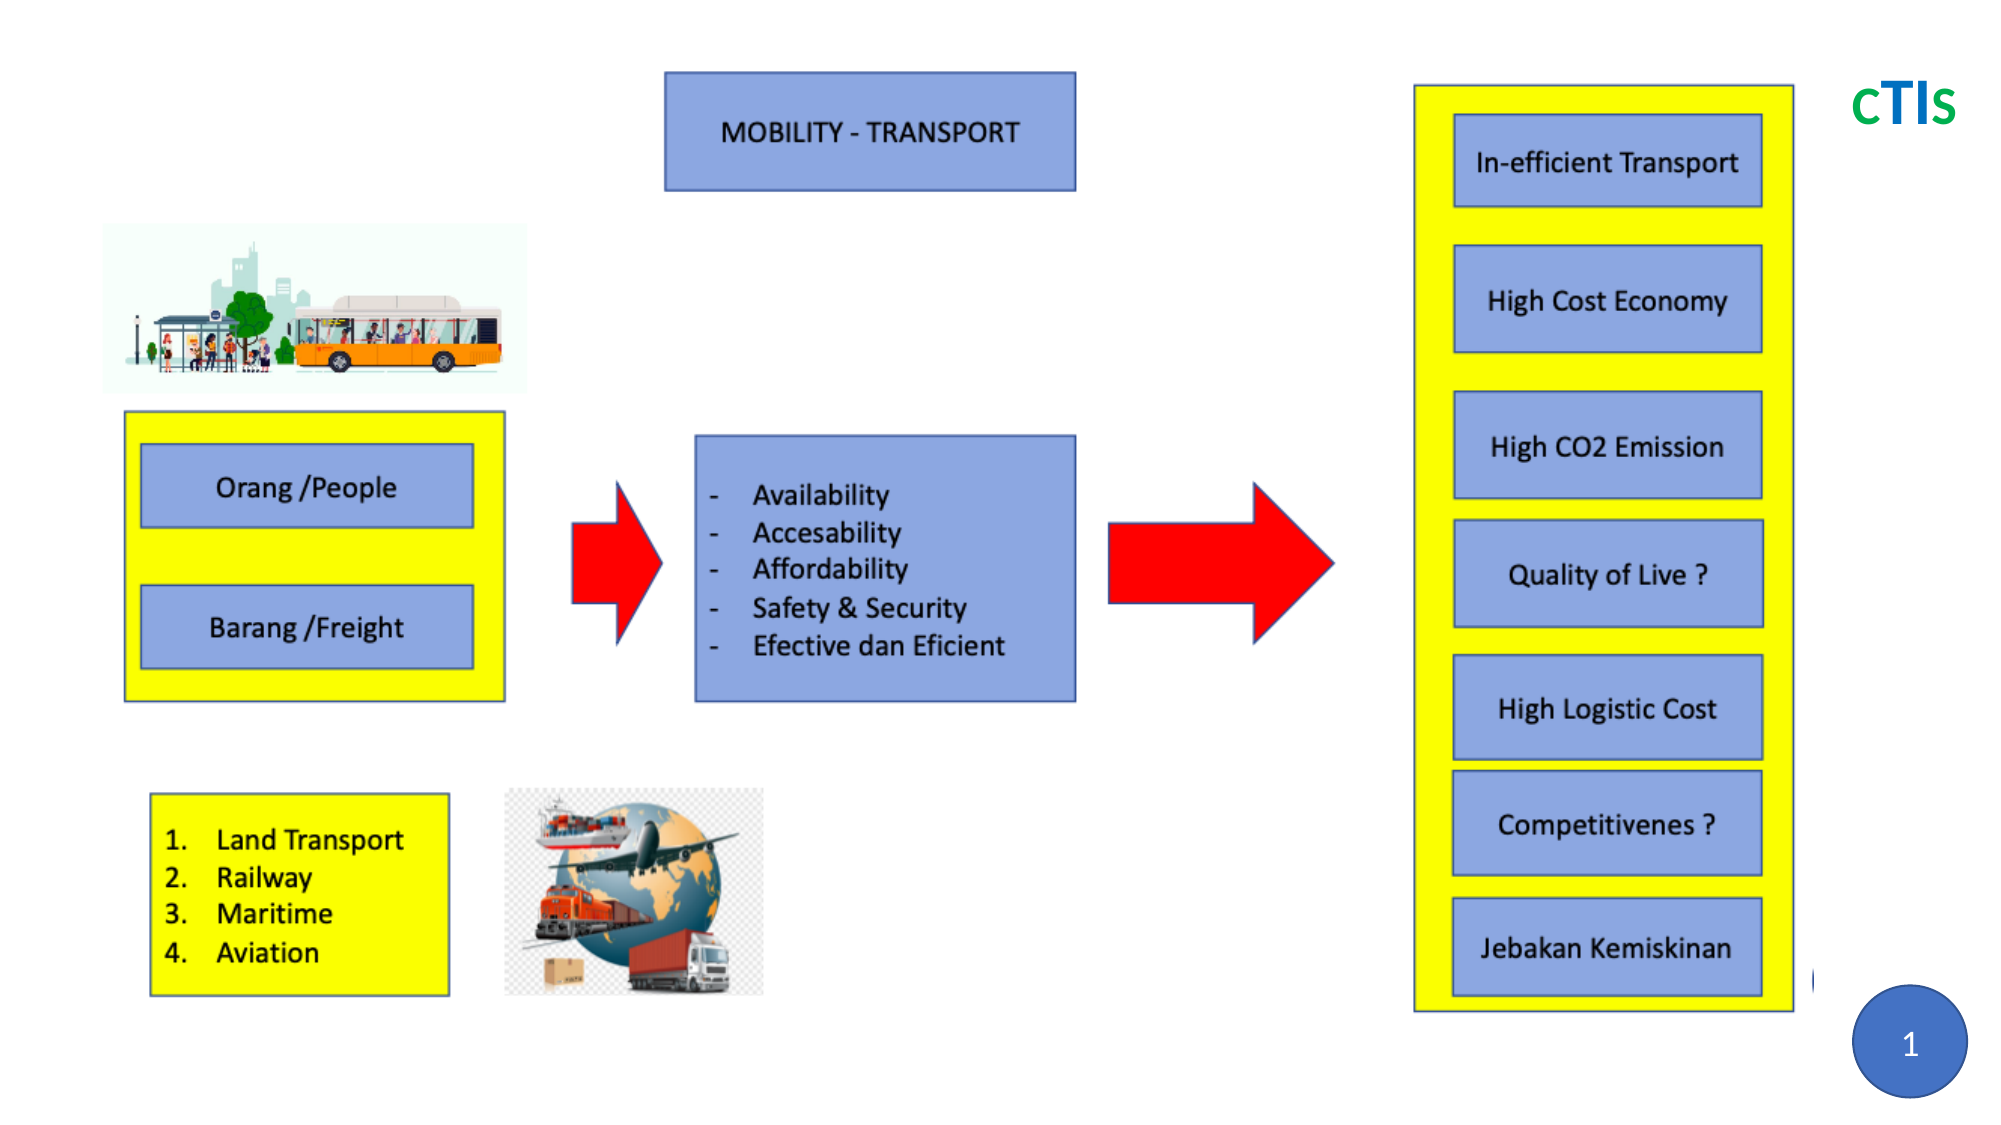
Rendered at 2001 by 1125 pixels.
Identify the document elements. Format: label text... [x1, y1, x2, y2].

picture [100, 37, 1814, 1038]
text_box 1 [1852, 984, 1969, 1099]
text_box CTIS [1808, 0, 2000, 197]
